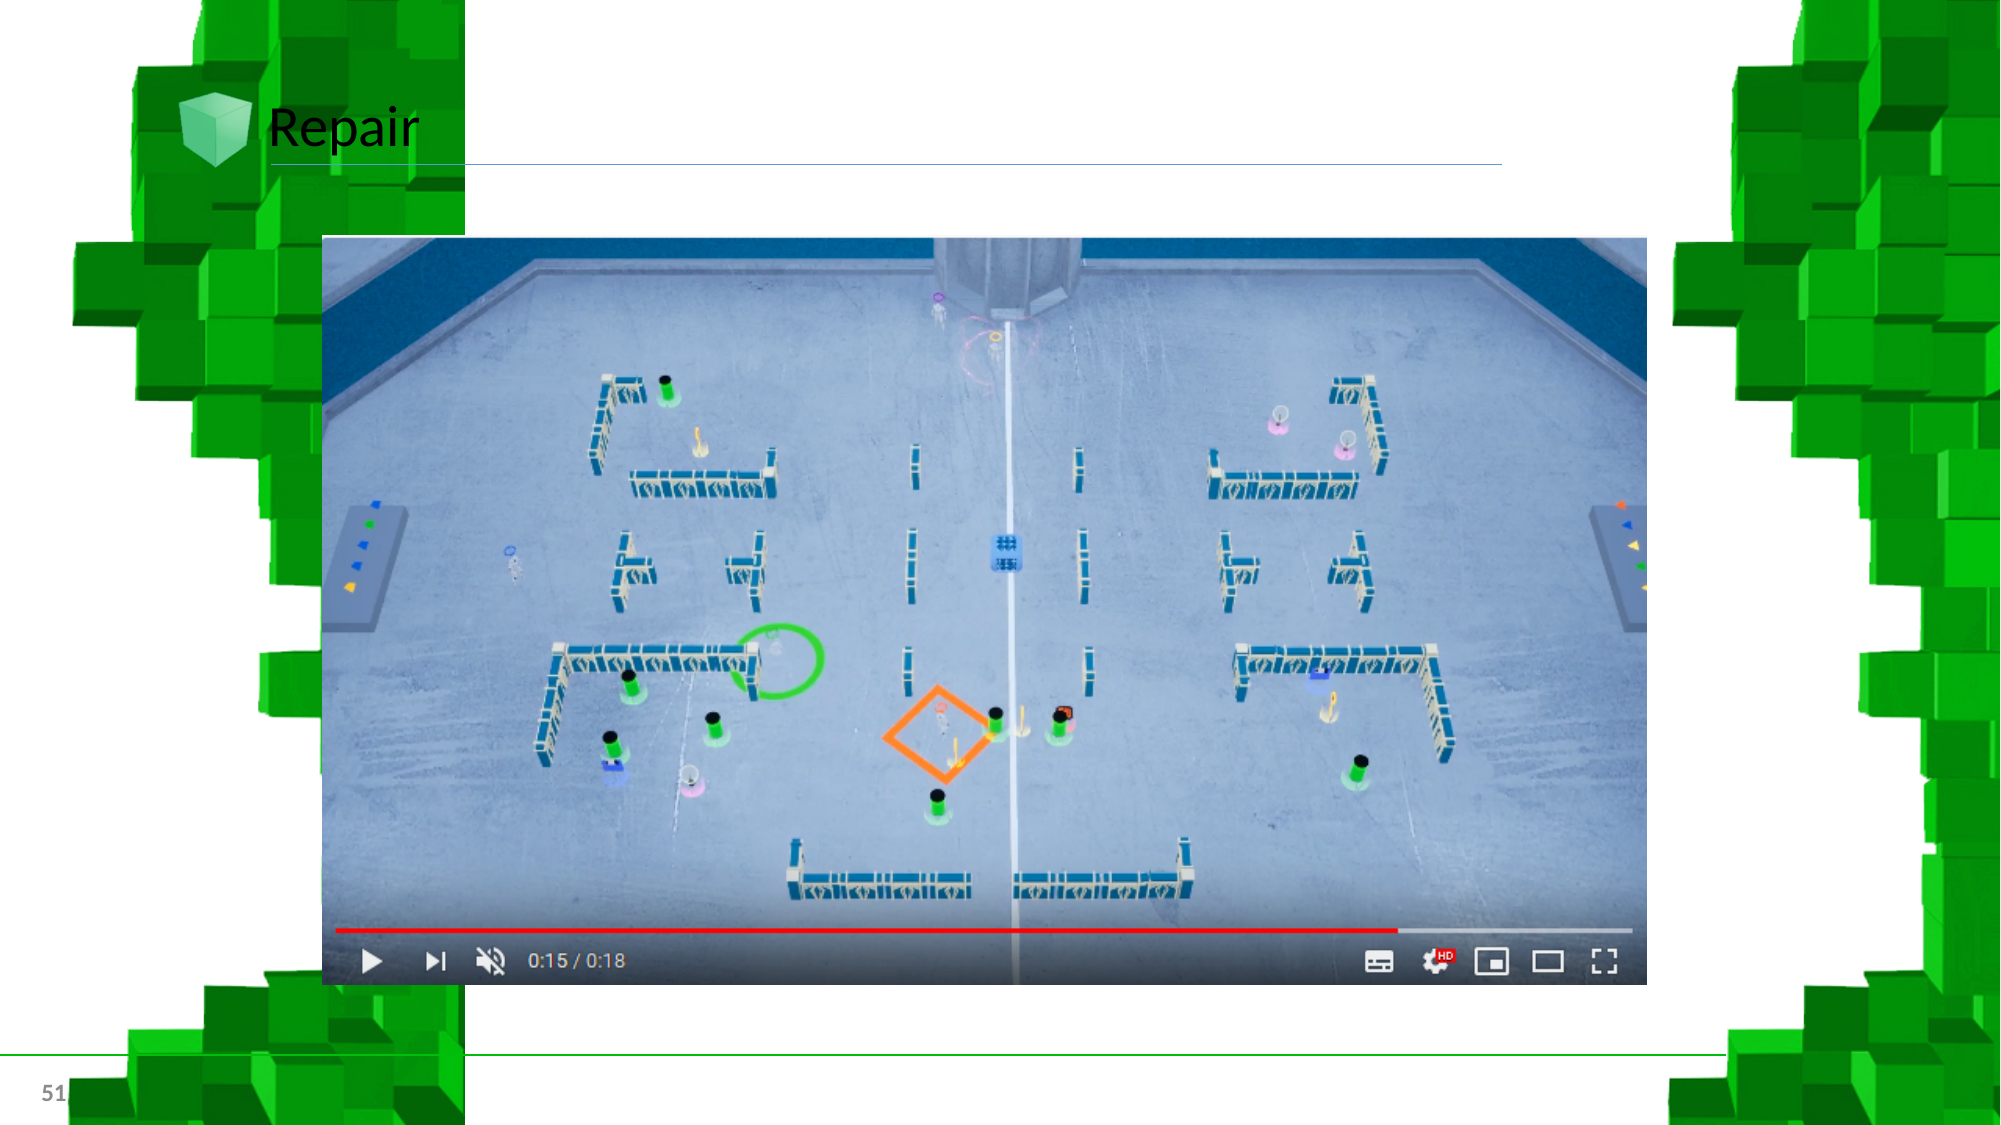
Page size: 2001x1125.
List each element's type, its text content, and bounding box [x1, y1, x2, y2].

text_box Repair [254, 80, 1448, 166]
picture [0, 0, 2001, 1125]
slide_number 51 [26, 1057, 110, 1125]
